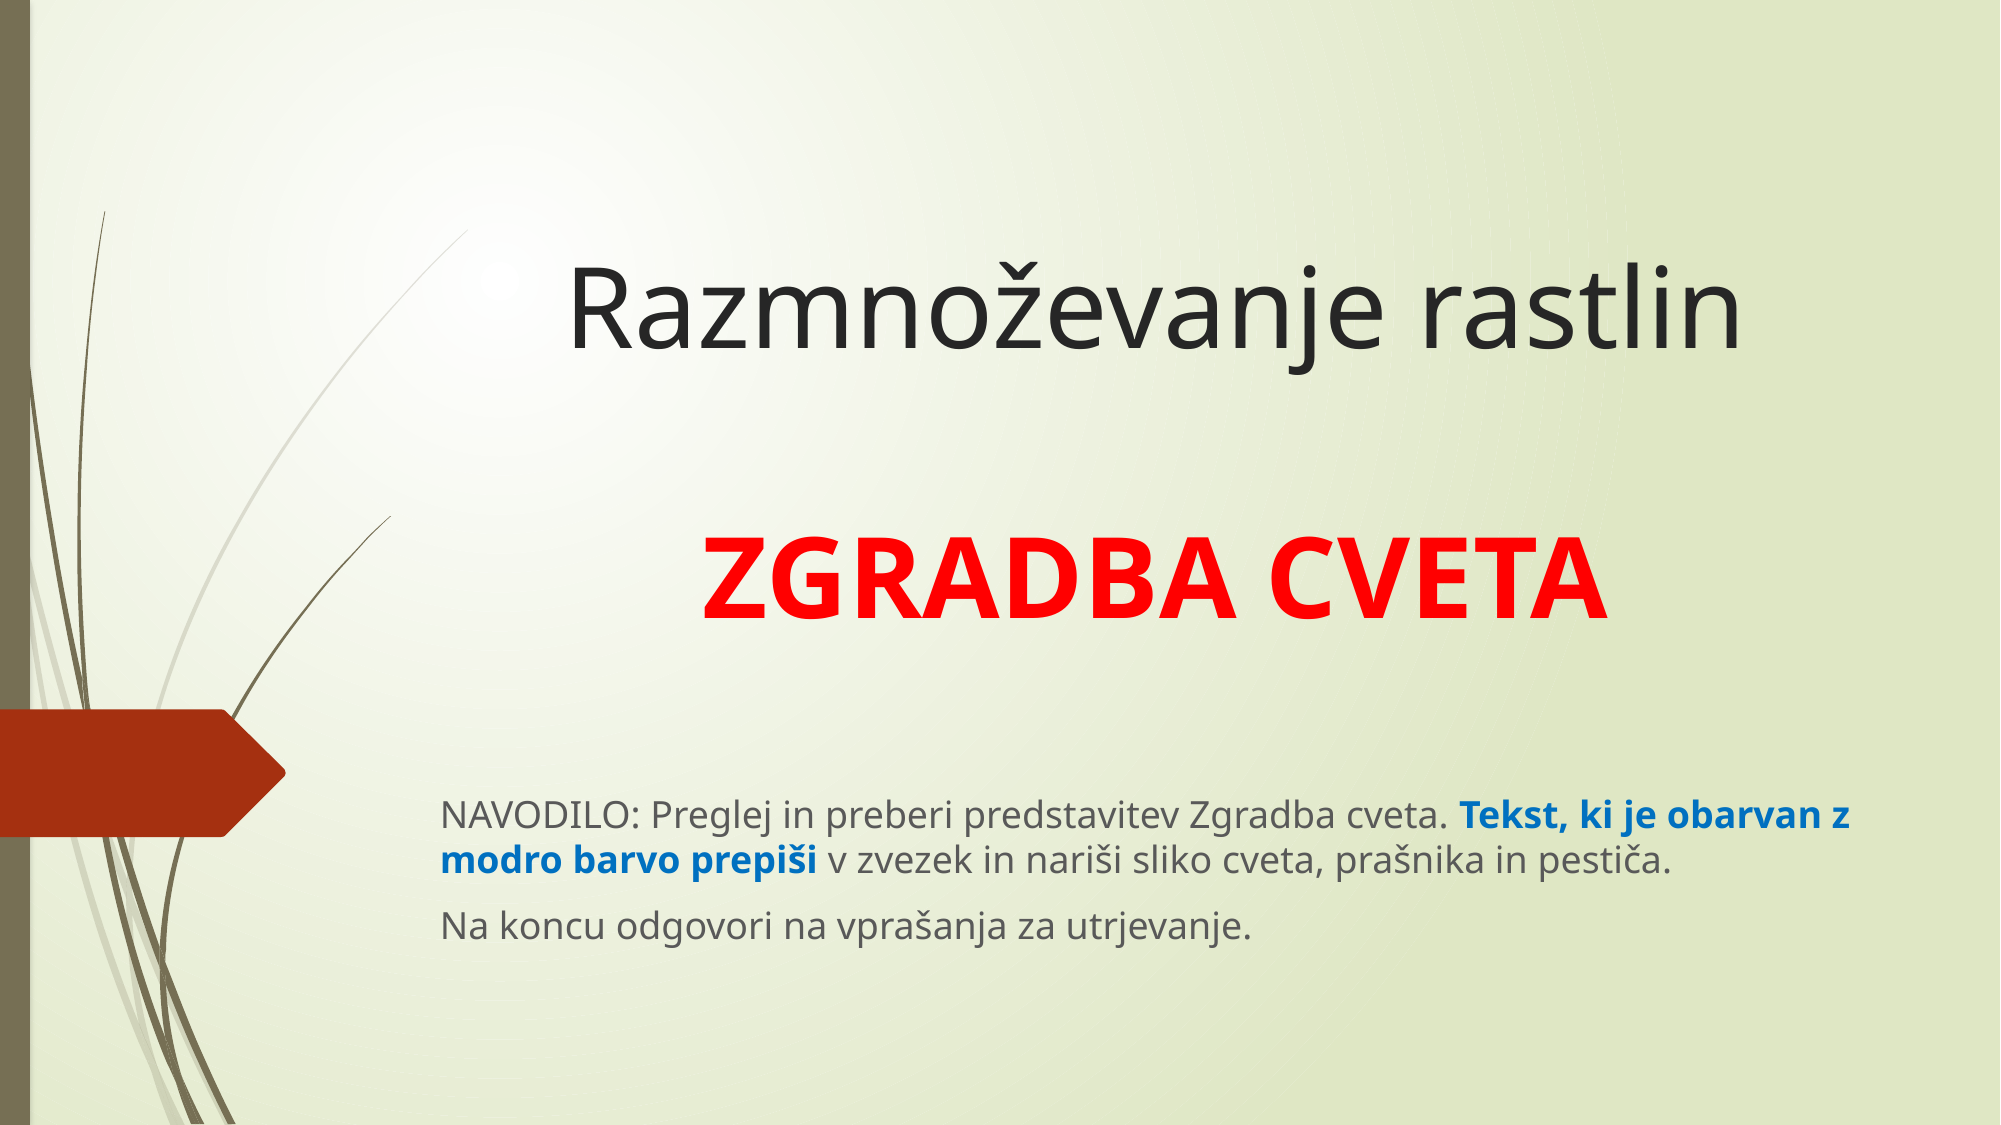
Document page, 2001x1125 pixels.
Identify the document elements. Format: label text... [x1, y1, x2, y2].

title Razmnoževanje rastlin ZGRADBA CVETA [424, 174, 1888, 783]
subtitle NAVODILO: Preglej in preberi predstavitev Zgradba cveta. Tekst, ki je obarvan z modro barvo prepiši v zvezek in nariši sliko cveta, prašnika in pestiča. Na koncu odgovori na vprašanja za utrjevanje. [424, 783, 1888, 969]
